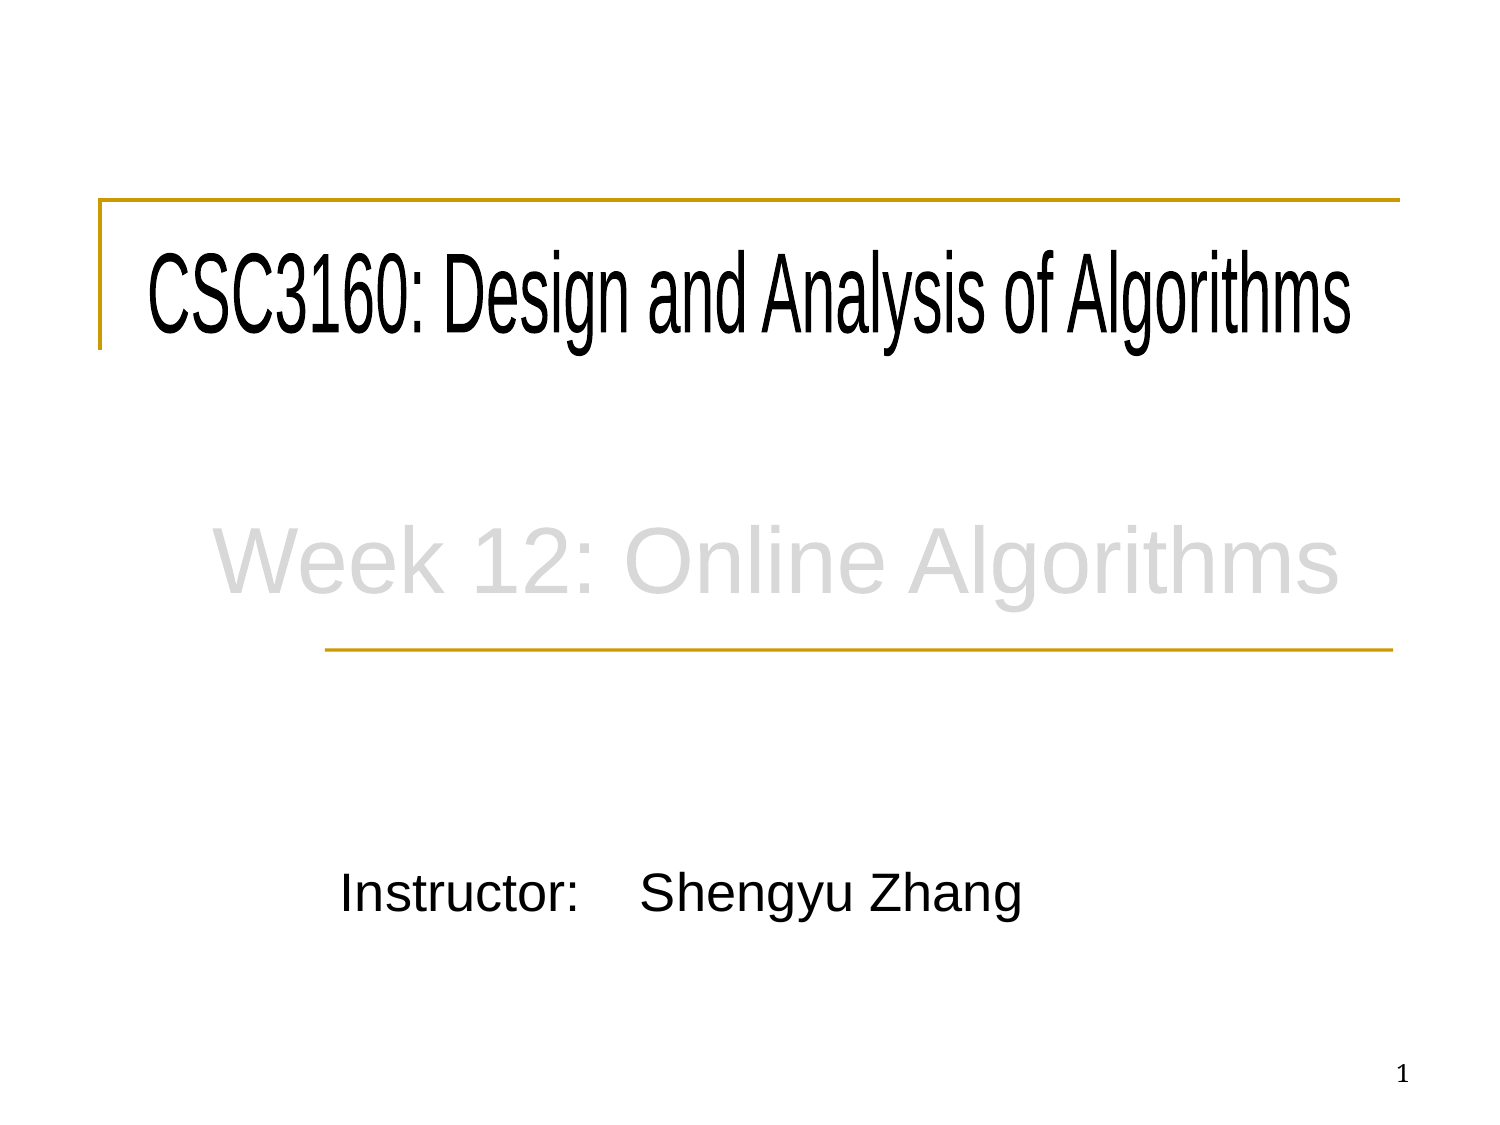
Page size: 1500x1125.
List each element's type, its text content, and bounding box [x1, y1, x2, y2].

slide_number 1 [1074, 1024, 1425, 1100]
subtitle Instructor: Shengyu Zhang [324, 849, 1400, 950]
